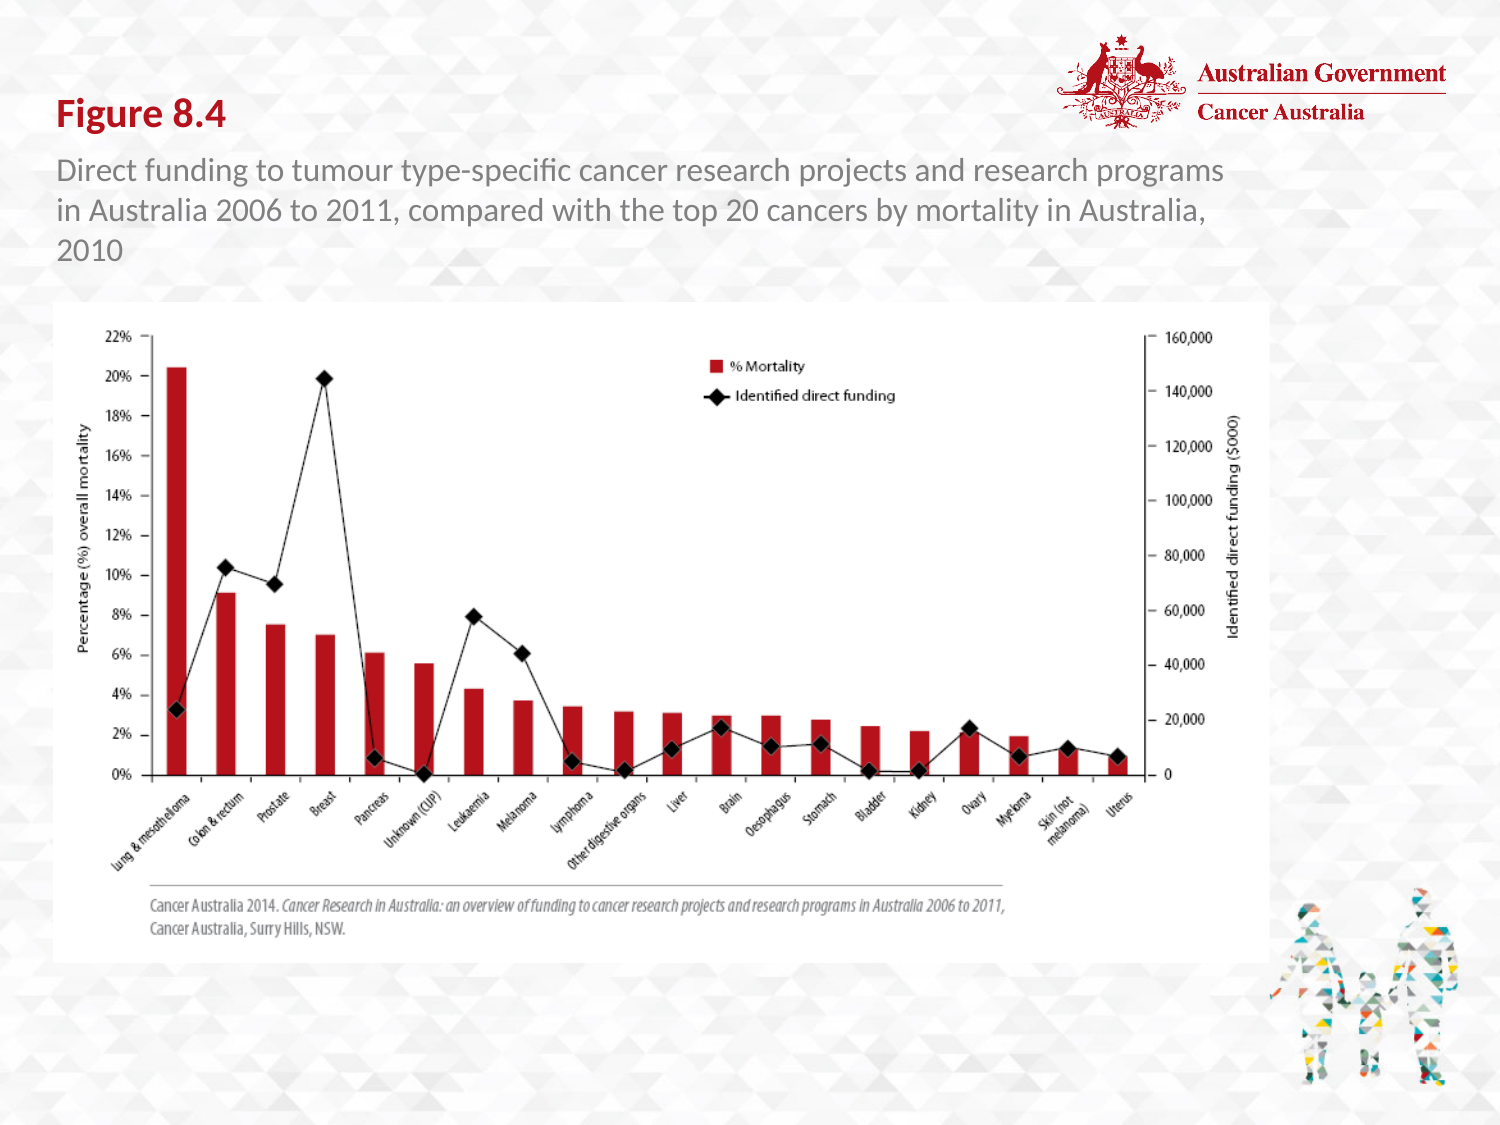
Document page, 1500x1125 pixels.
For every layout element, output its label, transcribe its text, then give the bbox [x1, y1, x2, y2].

list Figure 8.4 [41, 78, 845, 149]
picture [0, 0, 1500, 1125]
list Direct funding to tumour type-specific cancer research projects and research programs in Australia 2006 to 2011, compared with the top 20 cancers by mortality in Australia, 2010 [41, 149, 1258, 268]
